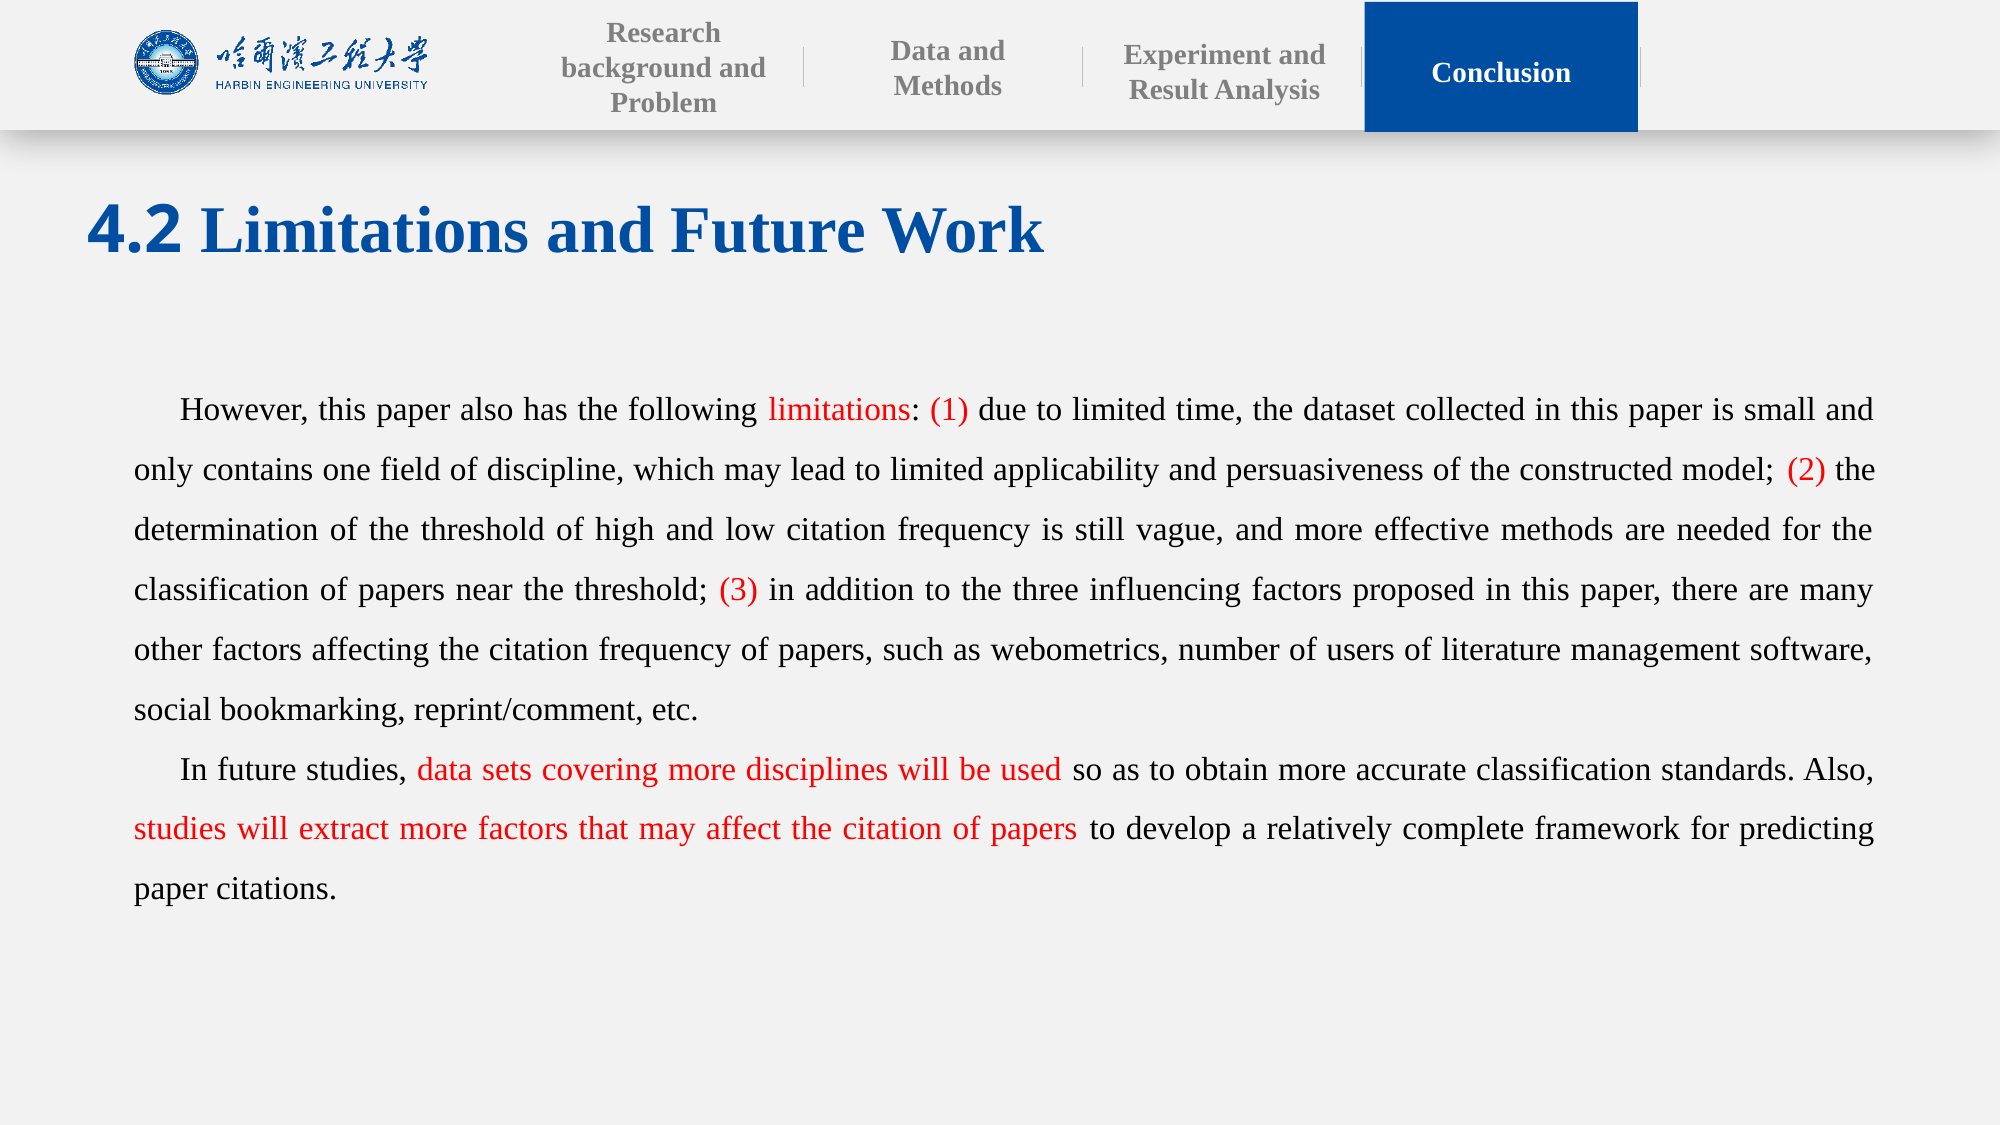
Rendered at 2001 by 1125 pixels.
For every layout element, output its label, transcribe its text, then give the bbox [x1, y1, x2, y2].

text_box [119, 1, 1641, 132]
text_box However, this paper also has the following limitations: (1) due to limited time, the dataset collected in this paper is small and only contains one field of discipline, which may lead to limited applicability and persuasiveness of the constructed model; (2) the determination of the threshold of high and low citation frequency is still vague, and more effective methods are needed for the classification of papers near the threshold; (3) in addition to the three influencing factors proposed in this paper, there are many other factors affecting the citation frequency of papers, such as webometrics, number of users of literature management software, social bookmarking, reprint/comment, etc. In future studies, data sets covering more disciplines will be used so as to obtain more accurate classification standards. Also, studies will extract more factors that may affect the citation of papers to develop a relatively complete framework for predicting paper citations. [119, 360, 1891, 914]
text_box [0, 0, 2000, 131]
text_box 4.2 Limitations and Future Work [87, 177, 1317, 354]
